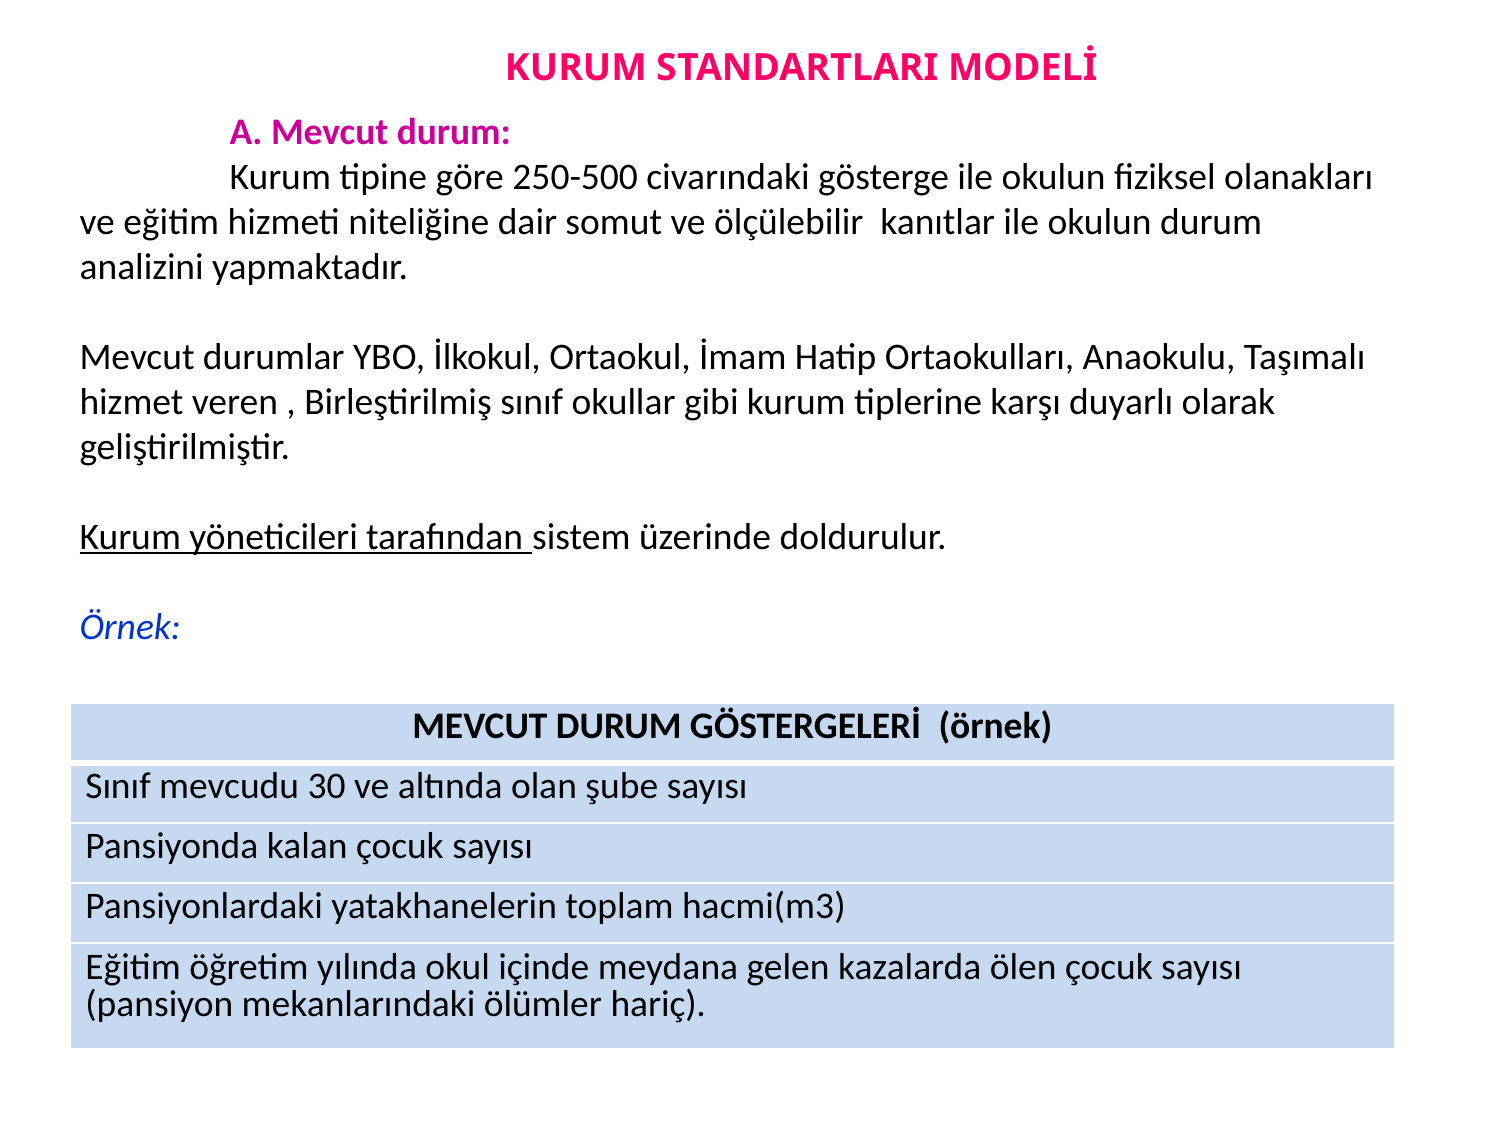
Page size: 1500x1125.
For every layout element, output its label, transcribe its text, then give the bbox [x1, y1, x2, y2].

table_cell Eğitim öğretim yılında okul içinde meydana gelen kazalarda ölen çocuk sayısı (pansiyon mekanlarındaki ölümler hariç). [71, 944, 1394, 1048]
table_cell Pansiyonlardaki yatakhanelerin toplam hacmi(m3) [71, 884, 1394, 942]
table_header MEVCUT DURUM GÖSTERGELERİ (örnek) [71, 704, 1394, 760]
text_box KURUM STANDARTLARI MODELİ [490, 35, 1113, 95]
table_cell Sınıf mevcudu 30 ve altında olan şube sayısı [71, 766, 1394, 822]
table_cell Pansiyonda kalan çocuk sayısı [71, 824, 1394, 882]
text_box A. Mevcut durum: Kurum tipine göre 250-500 civarındaki gösterge ile okulun fiziksel olanakları ve eğitim hizmeti niteliğine dair somut ve ölçülebilir kanıtlar ile okulun durum analizini yapmaktadır. Mevcut durumlar YBO, İlkokul, Ortaokul, İmam Hatip Ortaokulları, Anaokulu, Taşımalı hizmet veren , Birleştirilmiş sınıf okullar gibi kurum tiplerine karşı duyarlı olarak geliştirilmiştir. Kurum yöneticileri tarafından sistem üzerinde doldurulur. Örnek: [64, 54, 1400, 1054]
